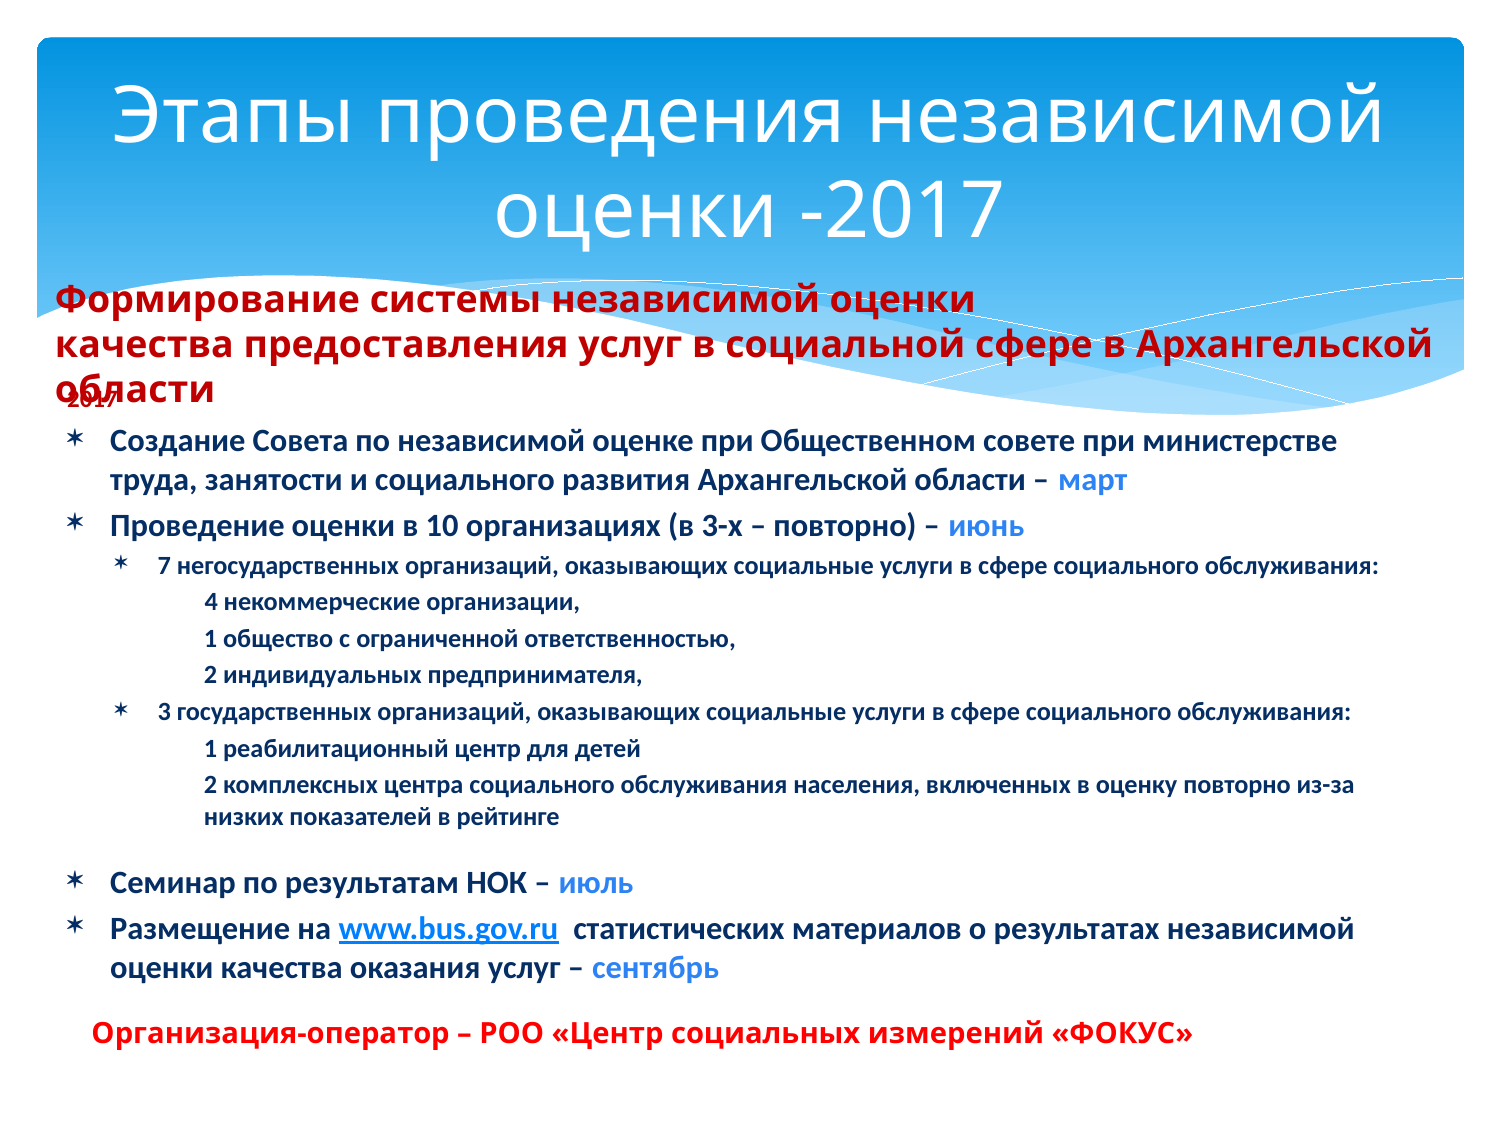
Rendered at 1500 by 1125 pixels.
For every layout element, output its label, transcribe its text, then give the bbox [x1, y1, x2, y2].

list 2017 Создание Совета по независимой оценке при Общественном совете при министерстве труда, занятости и социального развития Архангельской области – март Проведение оценки в 10 организациях (в 3-х – повторно) – июнь 7 негосударственных организаций, оказывающих социальные услуги в сфере социального обслуживания: 4 некоммерческие организации, 1 общество с ограниченной ответственностью, 2 индивидуальных предпринимателя, 3 государственных организаций, оказывающих социальные услуги в сфере социального обслуживания: 1 реабилитационный центр для детей 2 комплексных центра социального обслуживания населения, включенных в оценку повторно из-за низких показателей в рейтинге Семинар по результатам НОК – июль Размещение на www.bus.gov.ru статистических материалов о результатах независимой оценки качества оказания услуг – сентябрь [52, 417, 1446, 1007]
title Этапы проведения независимой оценки -2017 [75, 55, 1425, 261]
text_box Организация-оператор – РОО «Центр социальных измерений «ФОКУС» [76, 1006, 1463, 1057]
text_box Формирование системы независимой оценки качества предоставления услуг в социальной сфере в Архангельской области [40, 267, 1458, 417]
